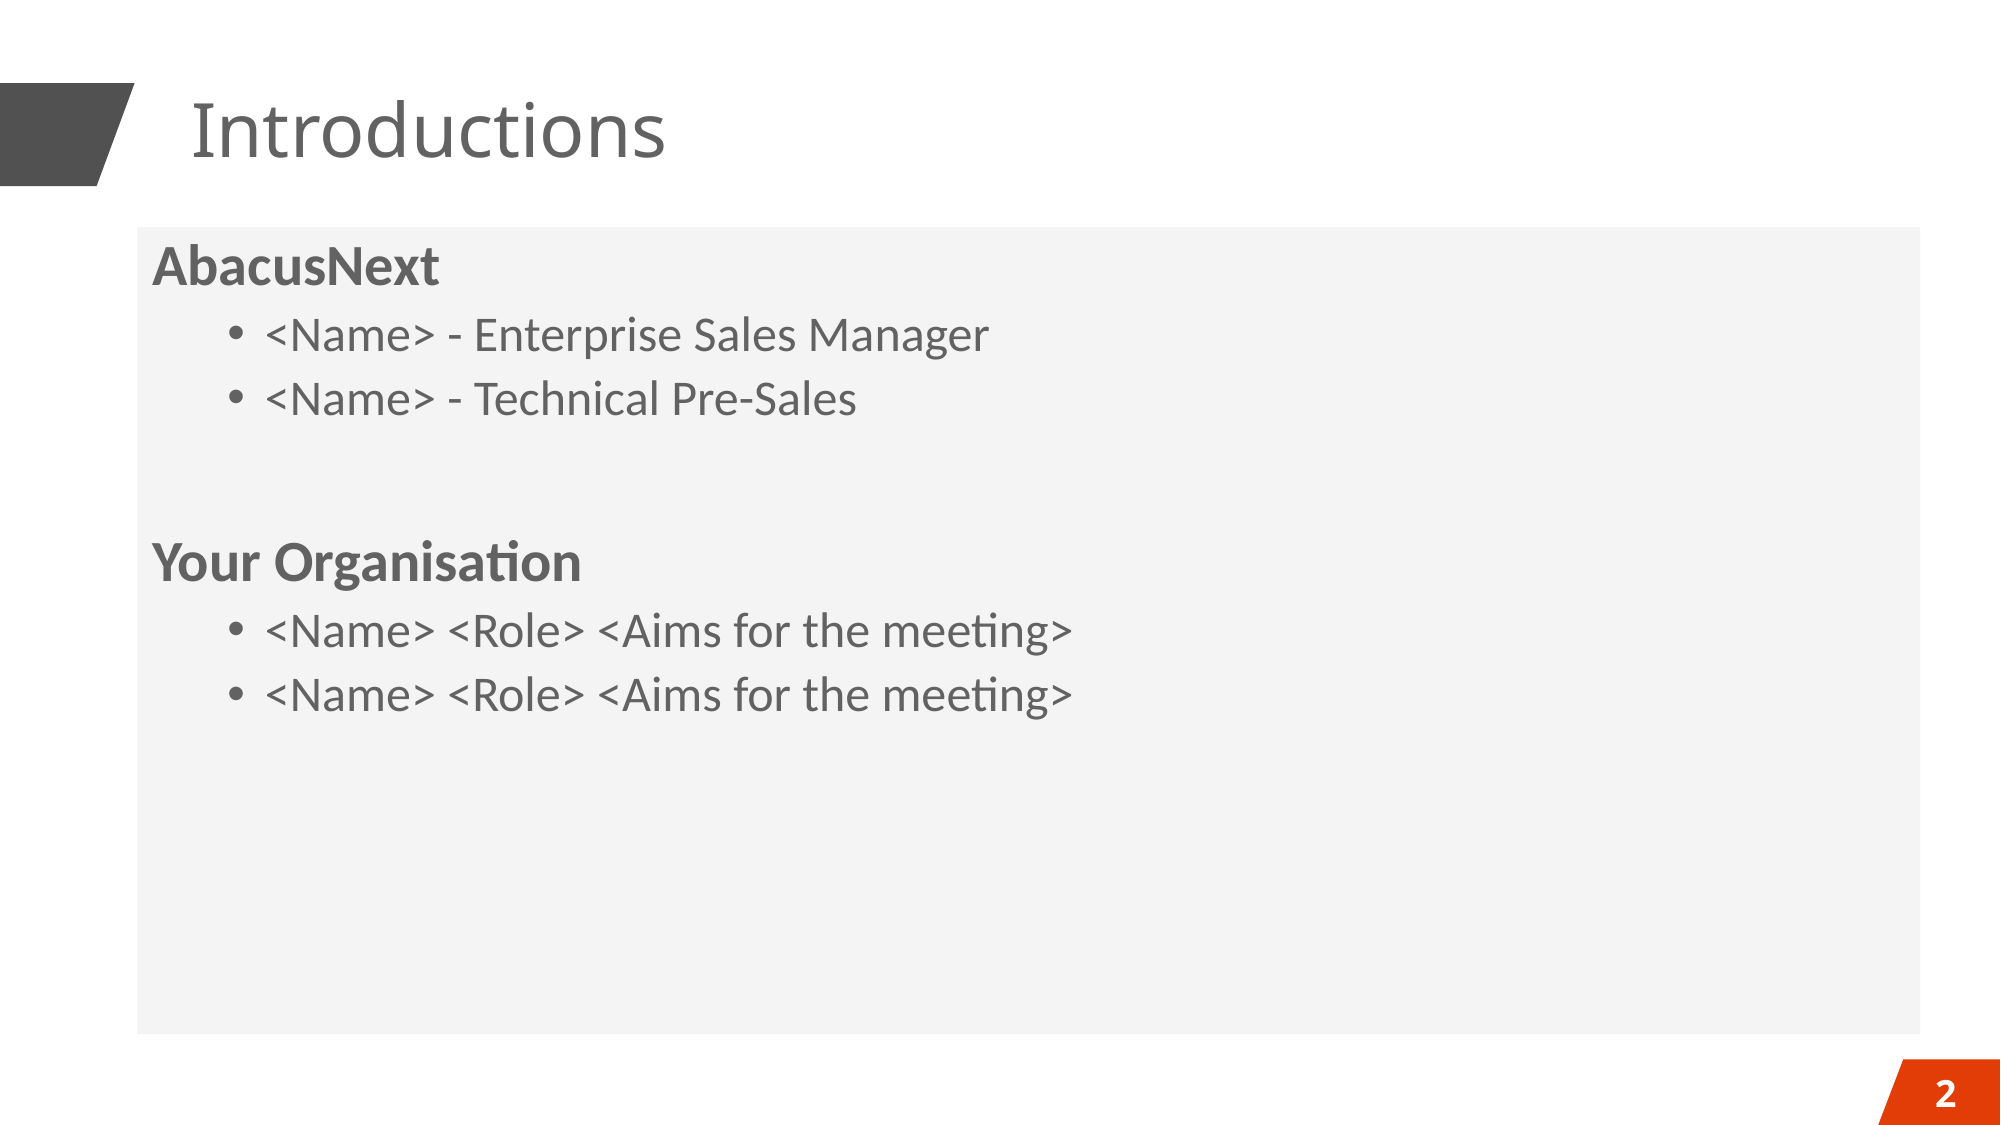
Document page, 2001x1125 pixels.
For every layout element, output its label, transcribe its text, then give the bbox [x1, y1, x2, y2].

title Introductions [191, 90, 1238, 175]
list AbacusNext <Name> - Enterprise Sales Manager <Name> - Technical Pre-Sales Your Organisation <Name> <Role> <Aims for the meeting> <Name> <Role> <Aims for the meeting> [137, 227, 1921, 1035]
